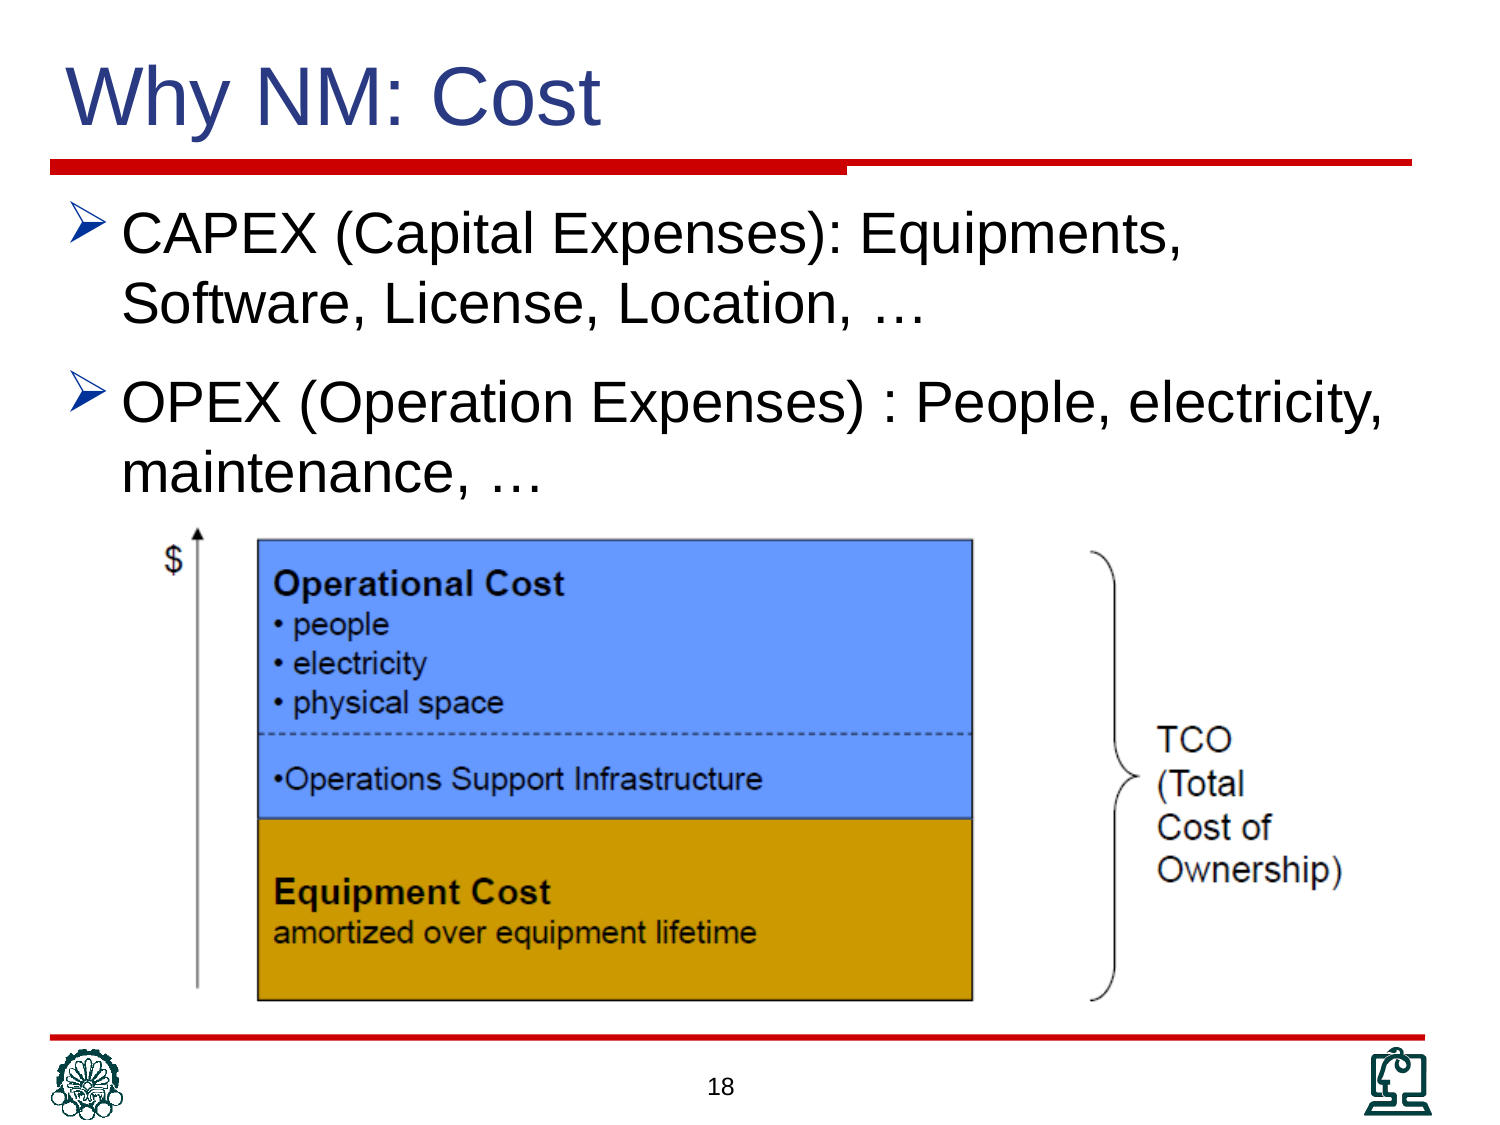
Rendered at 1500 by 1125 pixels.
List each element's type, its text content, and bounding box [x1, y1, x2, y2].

picture [1362, 1045, 1438, 1119]
picture [137, 507, 1365, 1026]
list CAPEX (Capital Expenses): Equipments, Software, License, Location, … OPEX (Operation Expenses) : People, electricity, maintenance, … [49, 187, 1426, 1038]
title Why NM: Cost [49, 24, 1438, 151]
picture [50, 1047, 125, 1122]
slide_number 18 [649, 1062, 751, 1103]
